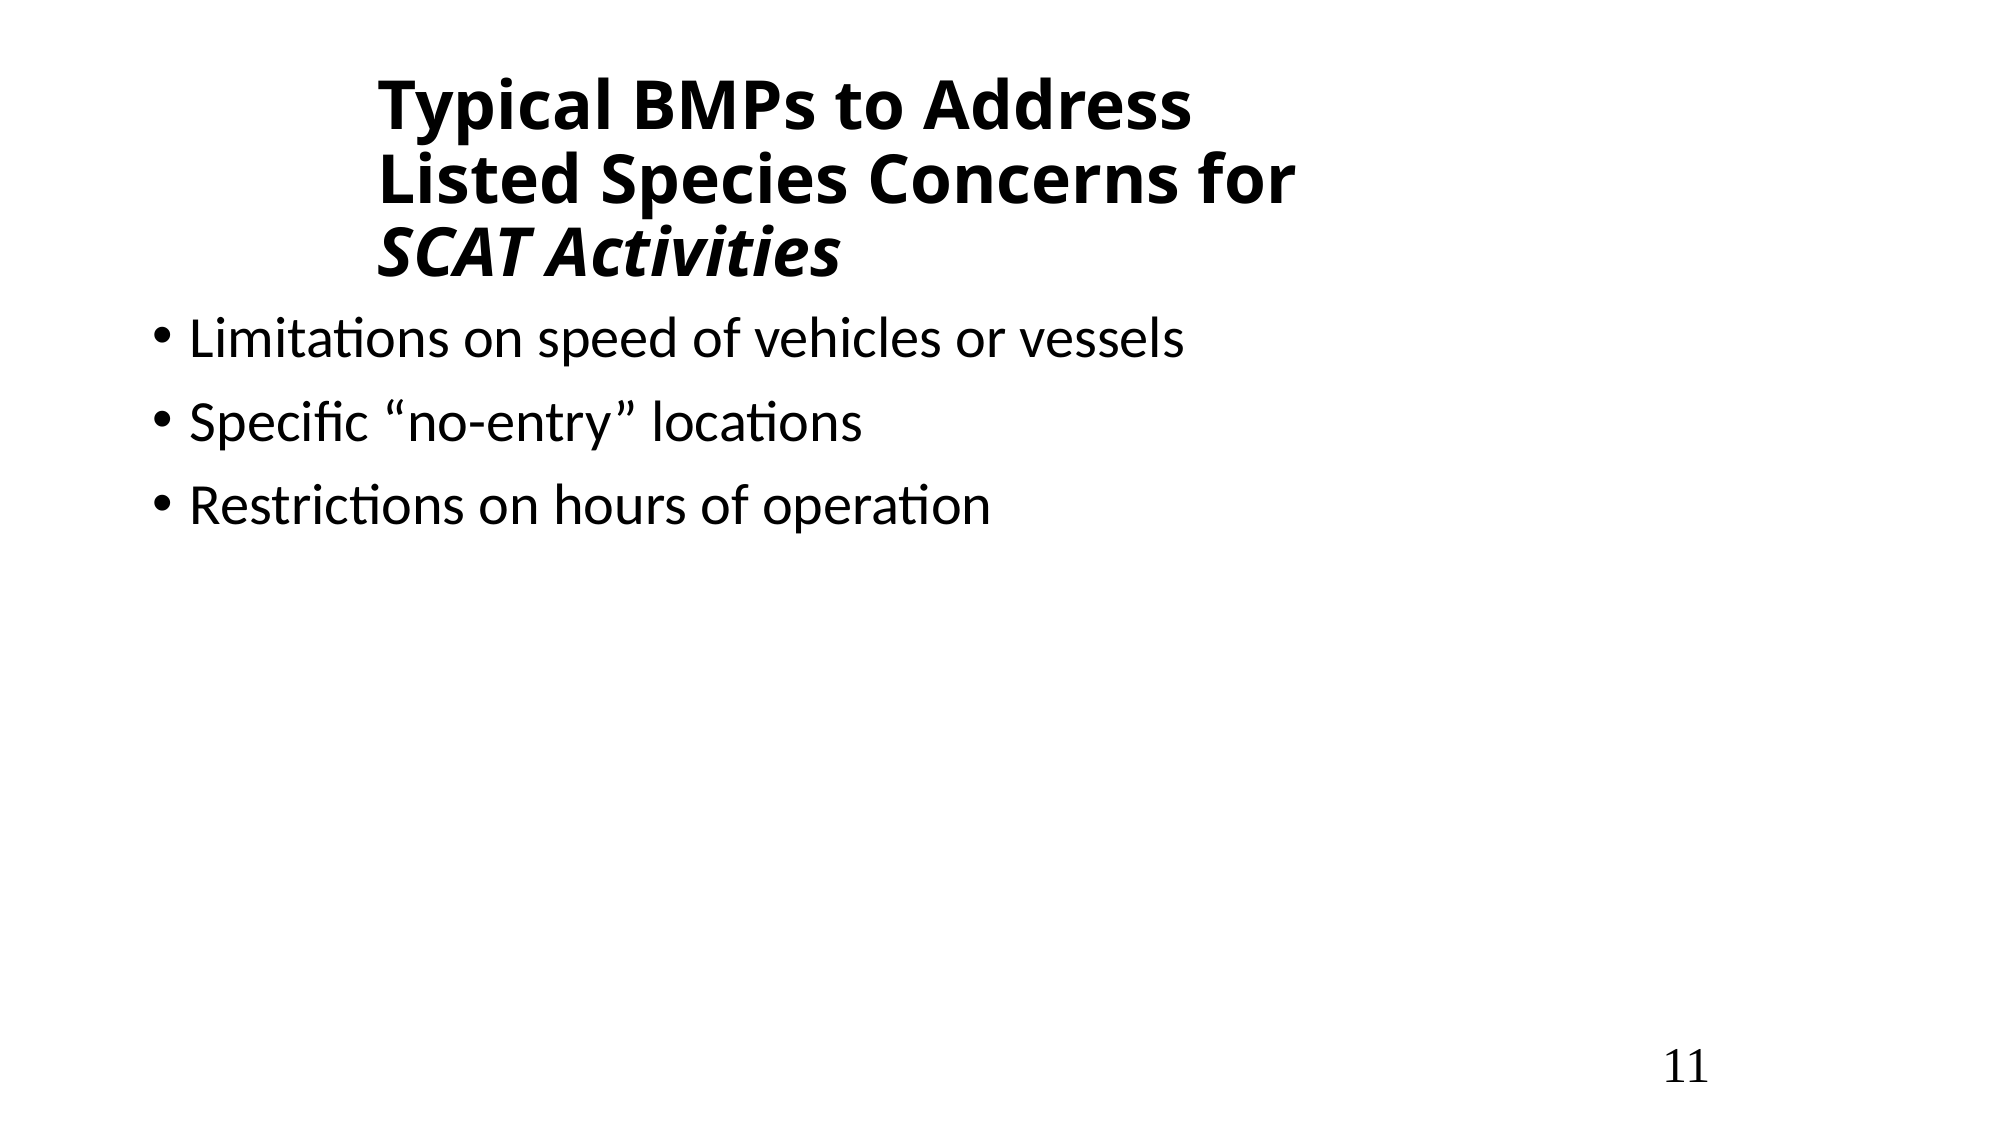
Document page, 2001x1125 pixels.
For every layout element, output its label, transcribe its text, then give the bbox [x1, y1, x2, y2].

title Typical BMPs to Address Listed Species Concerns for SCAT Activities [362, 62, 1638, 299]
slide_number 11 [1412, 1025, 1725, 1100]
list Limitations on speed of vehicles or vessels Specific “no-entry” locations Restrictions on hours of operation [137, 299, 1863, 1014]
